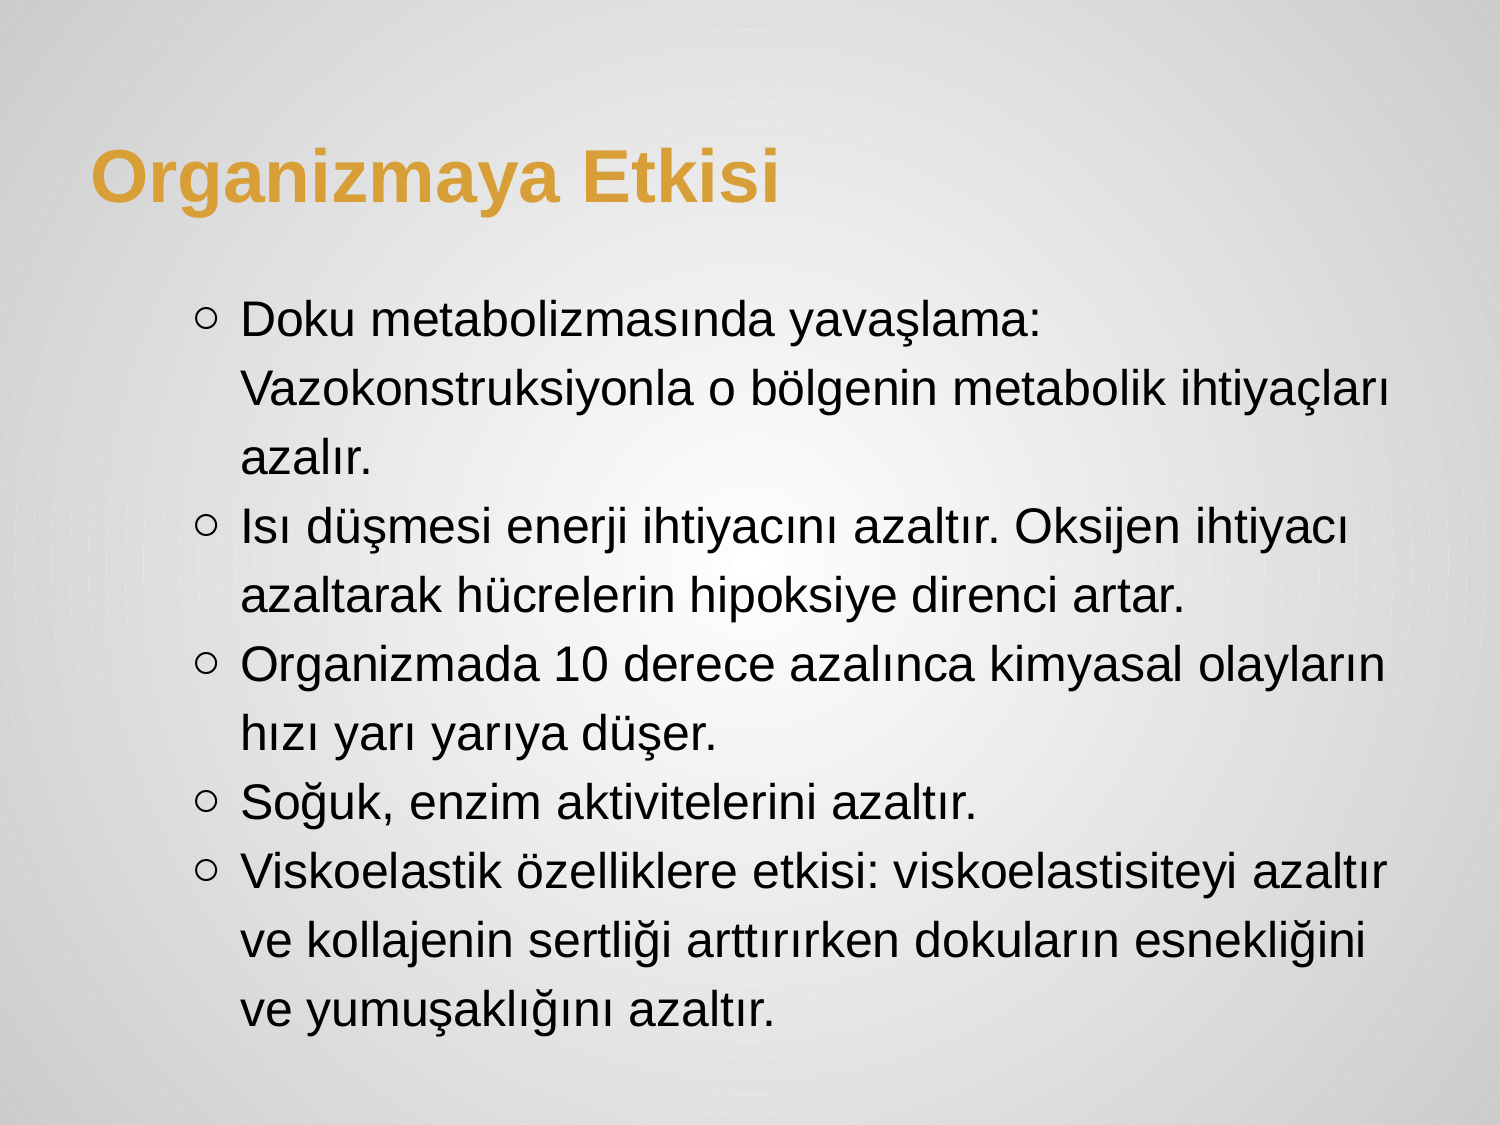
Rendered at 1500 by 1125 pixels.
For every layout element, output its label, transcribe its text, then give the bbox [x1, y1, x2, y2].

list Doku metabolizmasında yavaşlama: Vazokonstruksiyonla o bölgenin metabolik ihtiyaçları azalır. Isı düşmesi enerji ihtiyacını azaltır. Oksijen ihtiyacı azaltarak hücrelerin hipoksiye direnci artar. Organizmada 10 derece azalınca kimyasal olayların hızı yarı yarıya düşer. Soğuk, enzim aktivitelerini azaltır. Viskoelastik özelliklere etkisi: viskoelastisiteyi azaltır ve kollajenin sertliği arttırırken dokuların esnekliğini ve yumuşaklığını azaltır. [75, 262, 1425, 1078]
title Organizmaya Etkisi [75, 45, 1425, 233]
